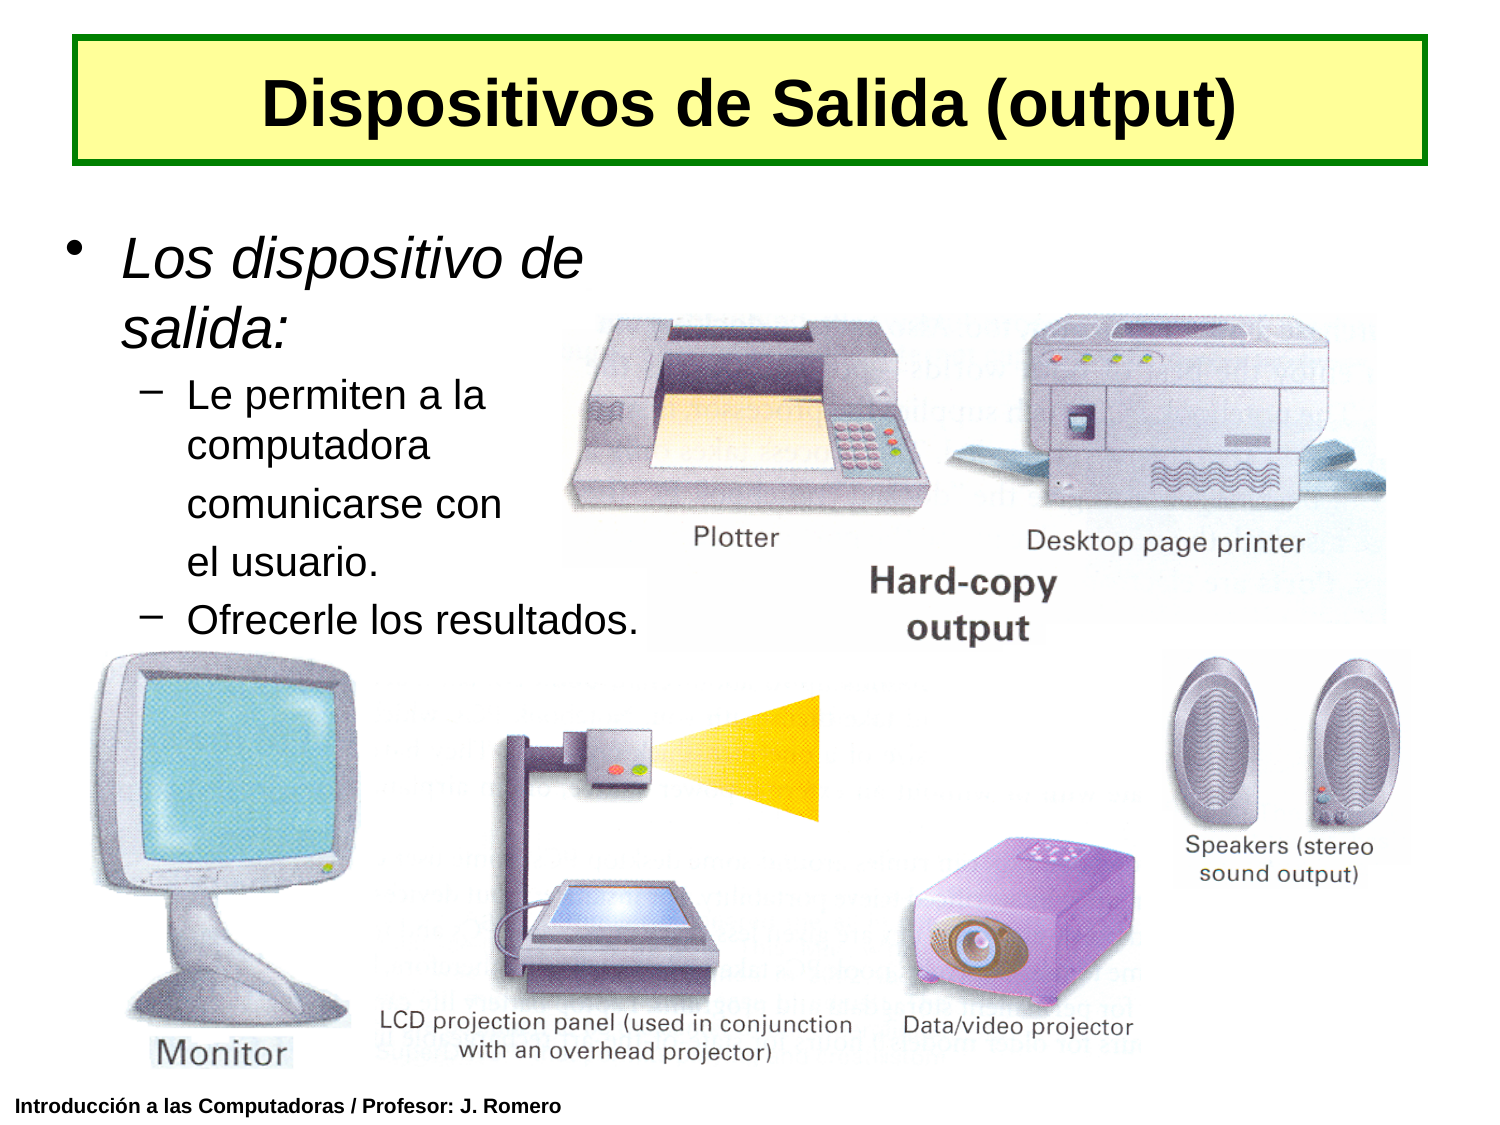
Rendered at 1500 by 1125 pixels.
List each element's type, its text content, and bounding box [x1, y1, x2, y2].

title Dispositivos de Salida (output) [72, 34, 1428, 166]
picture [87, 649, 362, 1074]
text_box Los dispositivo de salida: Le permiten a la computadora comunicarse con el usuario. Ofrecerle los resultados. [50, 212, 700, 650]
picture [374, 674, 1141, 1067]
picture [562, 287, 1413, 896]
